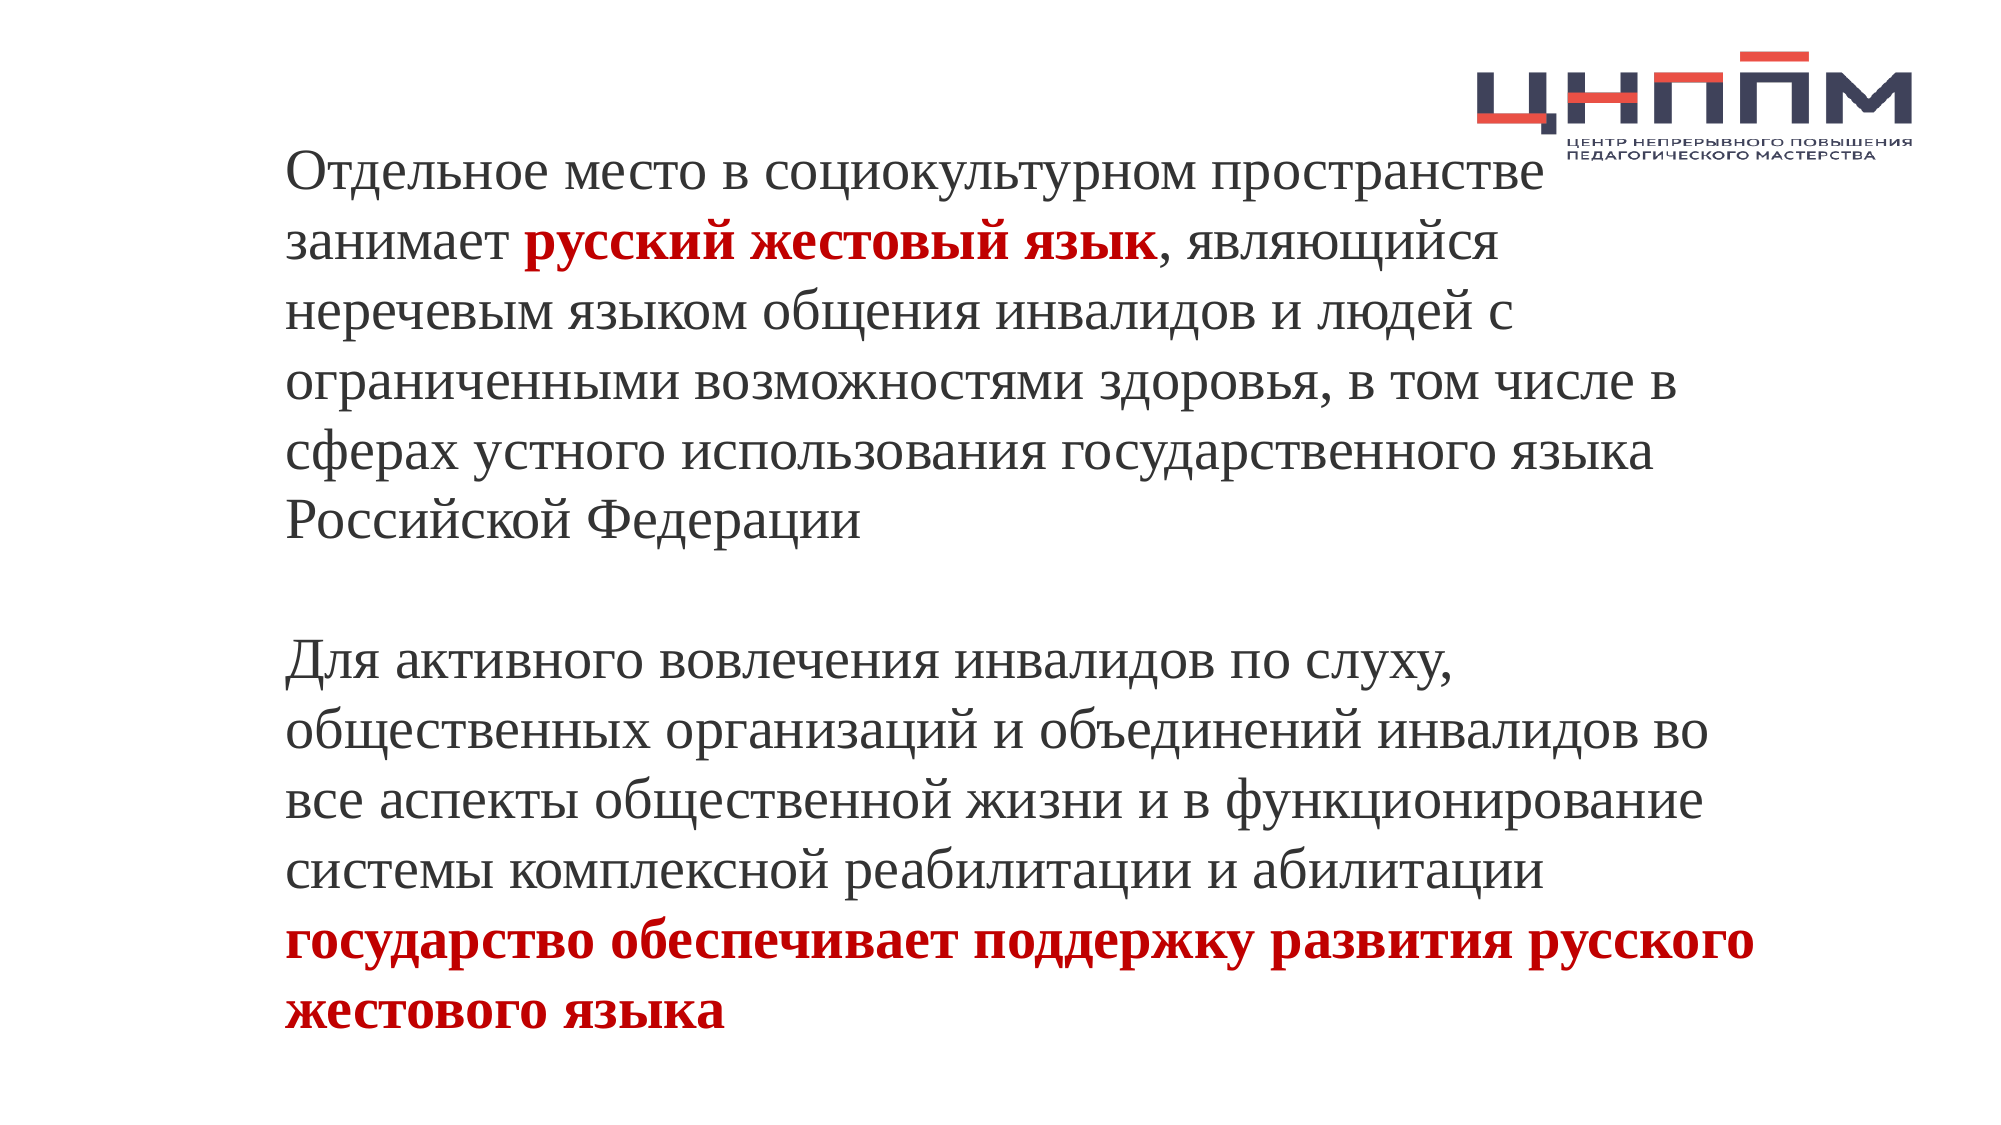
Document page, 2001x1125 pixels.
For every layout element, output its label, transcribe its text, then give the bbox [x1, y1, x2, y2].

picture [1398, 20, 1991, 192]
text_box Отдельное место в социокультурном пространстве занимает русский жестовый язык, являющийся неречевым языком общения инвалидов и людей с ограниченными возможностями здоровья, в том числе в сферах устного использования государственного языка Российской Федерации Для активного вовлечения инвалидов по слуху, общественных организаций и объединений инвалидов во все аспекты общественной жизни и в функционирование системы комплексной реабилитации и абилитации государство обеспечивает поддержку развития русского жестового языка [270, 123, 1790, 1048]
